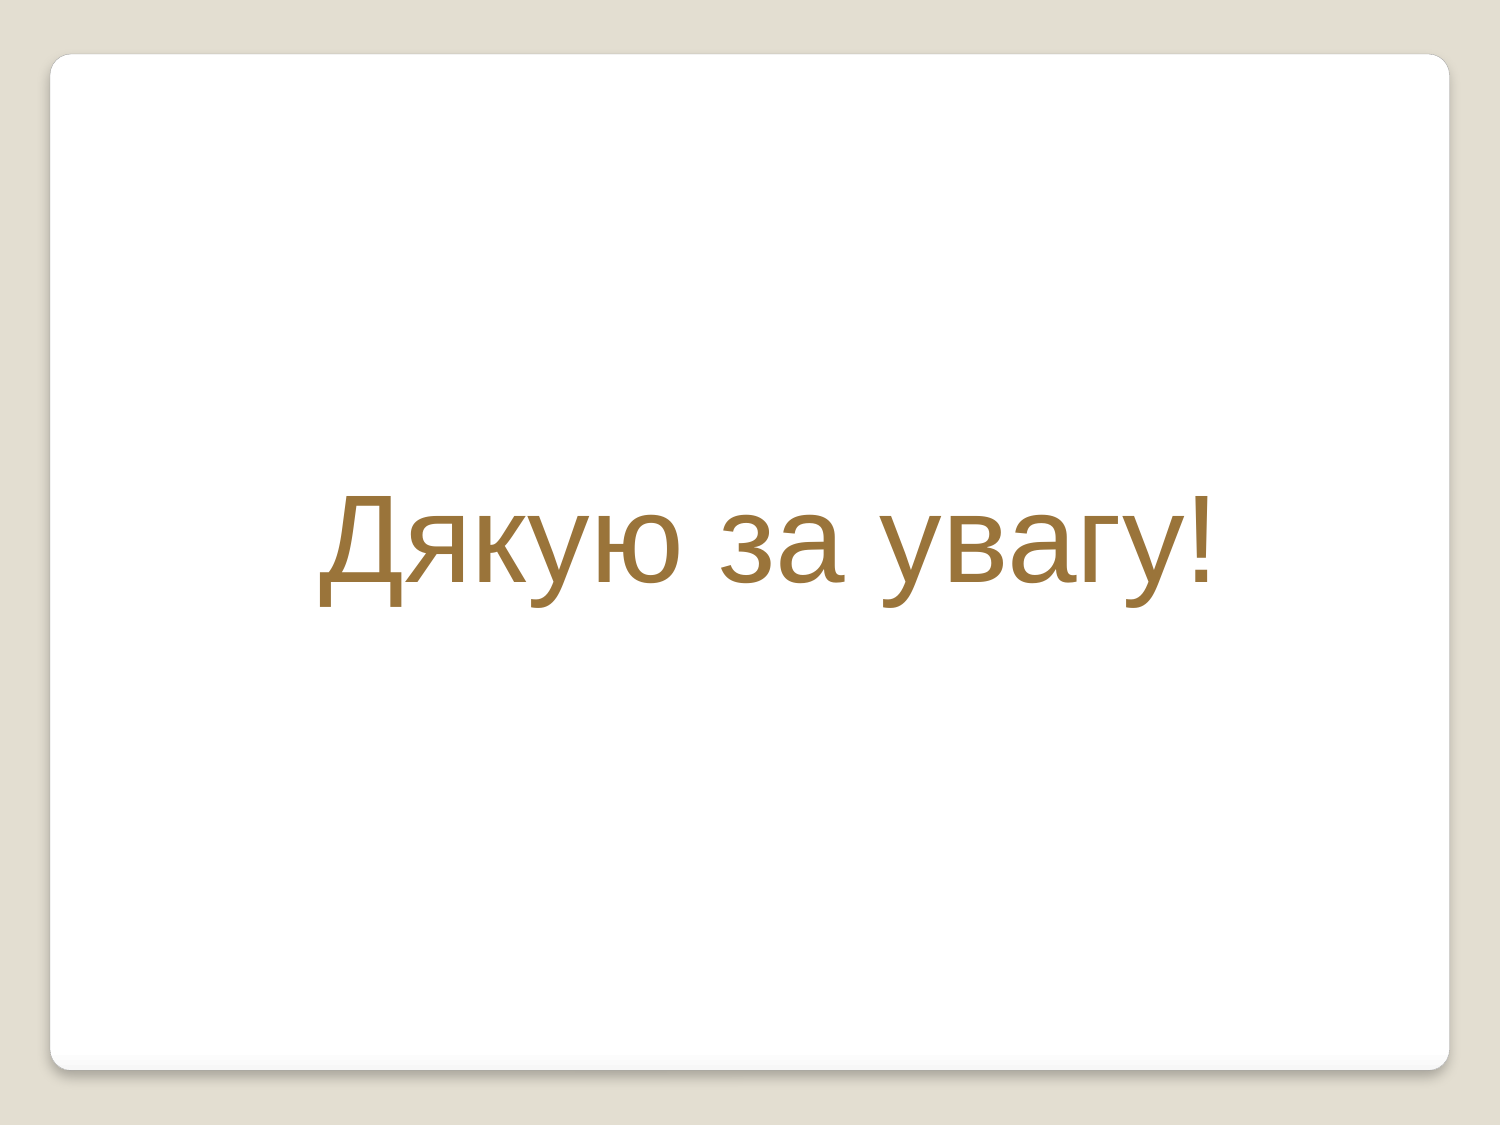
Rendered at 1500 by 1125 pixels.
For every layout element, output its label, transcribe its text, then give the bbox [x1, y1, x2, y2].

text_box Дякую за увагу! [304, 449, 1236, 615]
